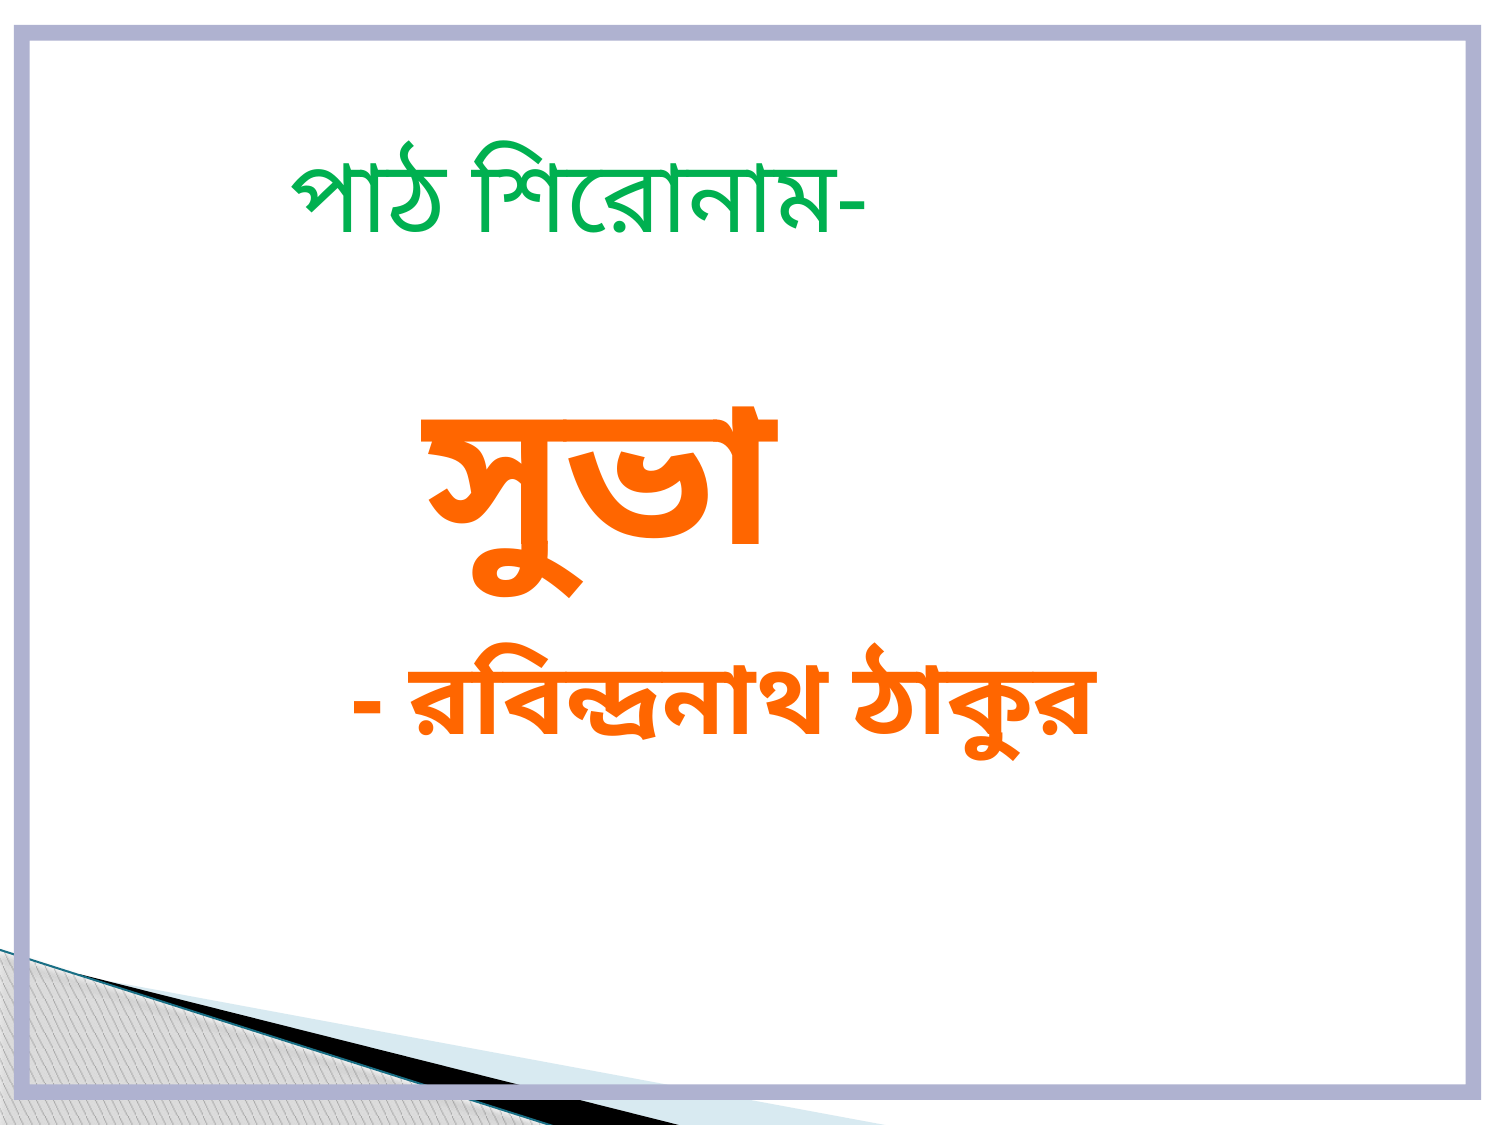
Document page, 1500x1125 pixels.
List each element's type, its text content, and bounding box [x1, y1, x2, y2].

text_box পাঠ শিরোনাম- [275, 125, 1213, 260]
text_box সুভা - রবিন্দ্রনাথ ঠাকুর [62, 337, 1138, 773]
